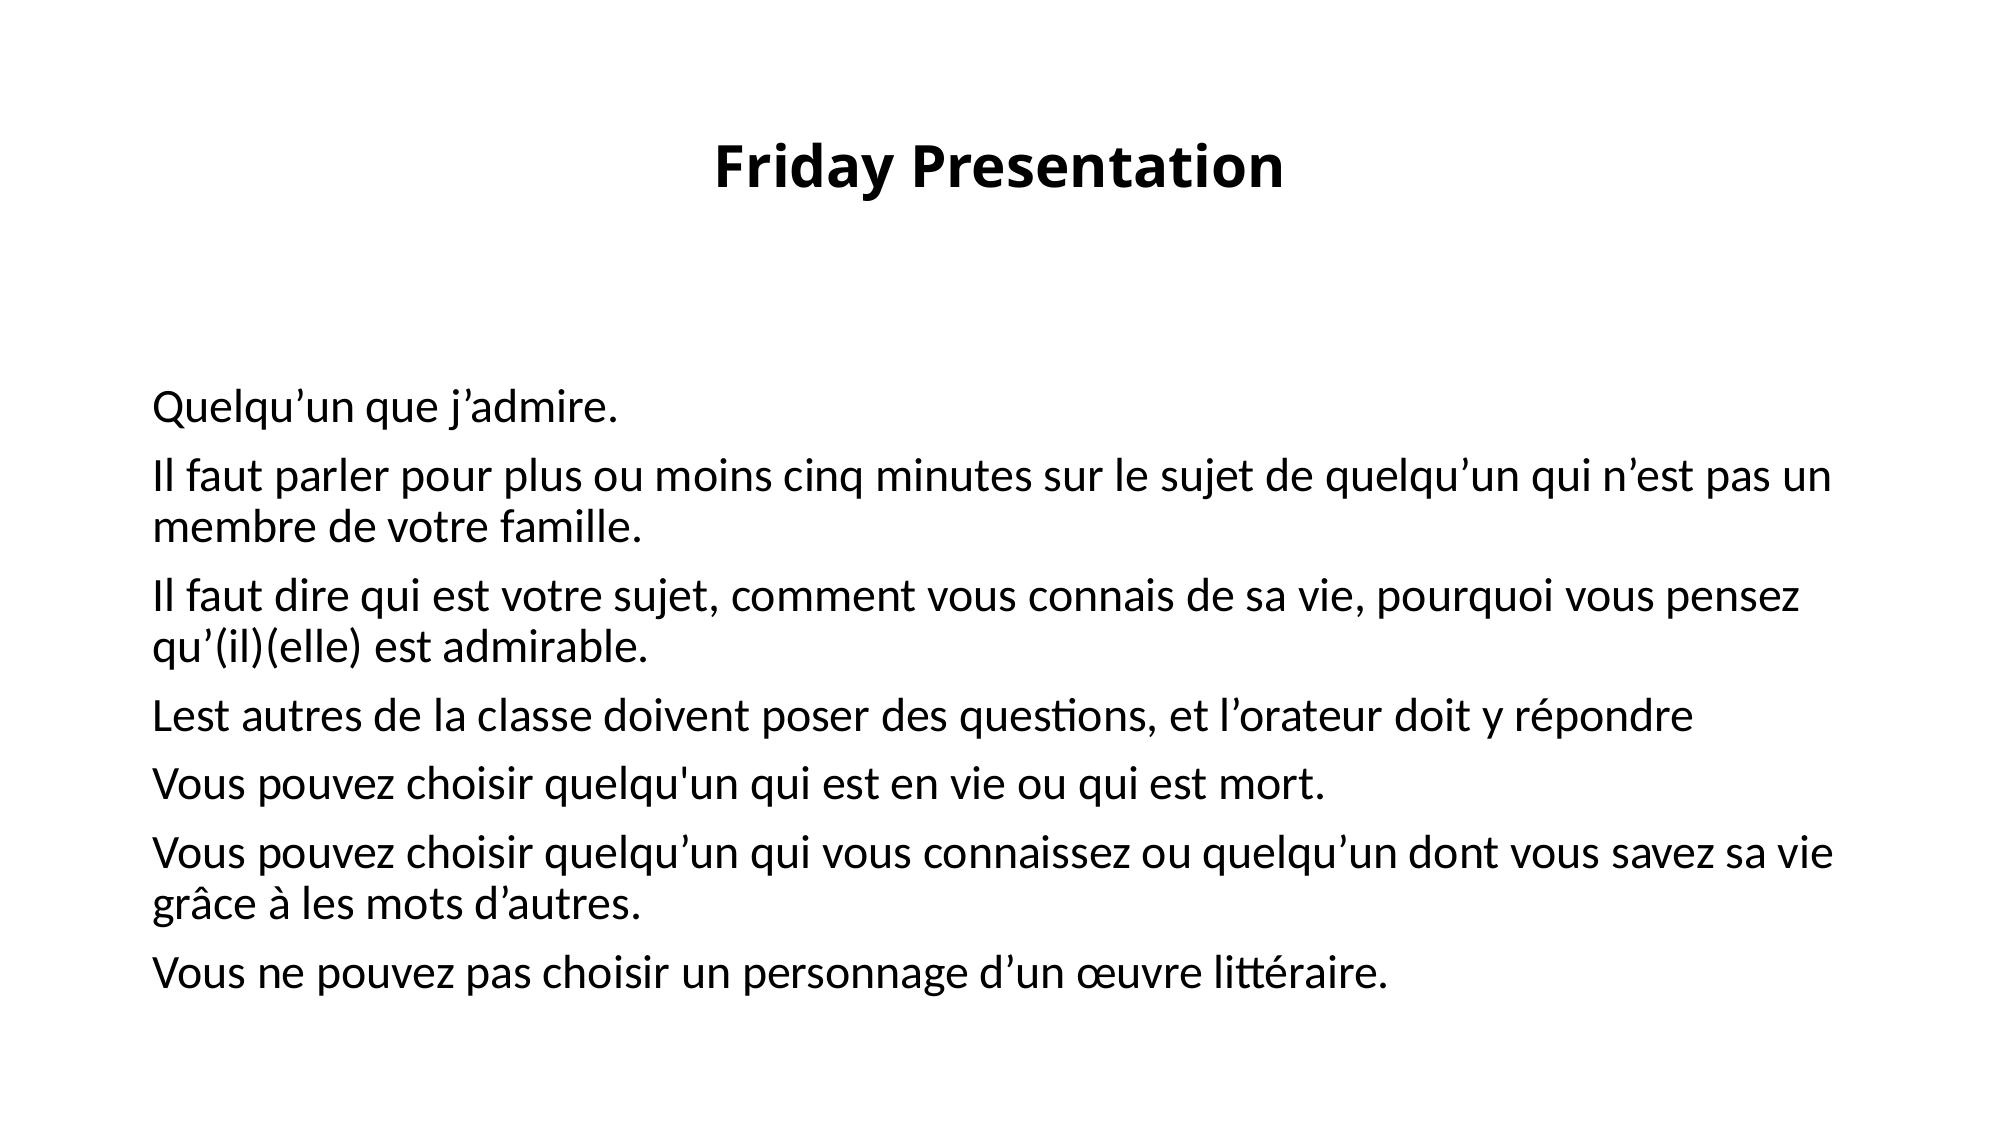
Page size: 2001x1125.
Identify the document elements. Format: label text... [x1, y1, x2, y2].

title Friday Presentation [137, 59, 1863, 278]
list Quelqu’un que j’admire. Il faut parler pour plus ou moins cinq minutes sur le sujet de quelqu’un qui n’est pas un membre de votre famille. Il faut dire qui est votre sujet, comment vous connais de sa vie, pourquoi vous pensez qu’(il)(elle) est admirable. Lest autres de la classe doivent poser des questions, et l’orateur doit y répondre Vous pouvez choisir quelqu'un qui est en vie ou qui est mort. Vous pouvez choisir quelqu’un qui vous connaissez ou quelqu’un dont vous savez sa vie grâce à les mots d’autres. Vous ne pouvez pas choisir un personnage d’un œuvre littéraire. [137, 299, 1863, 1014]
